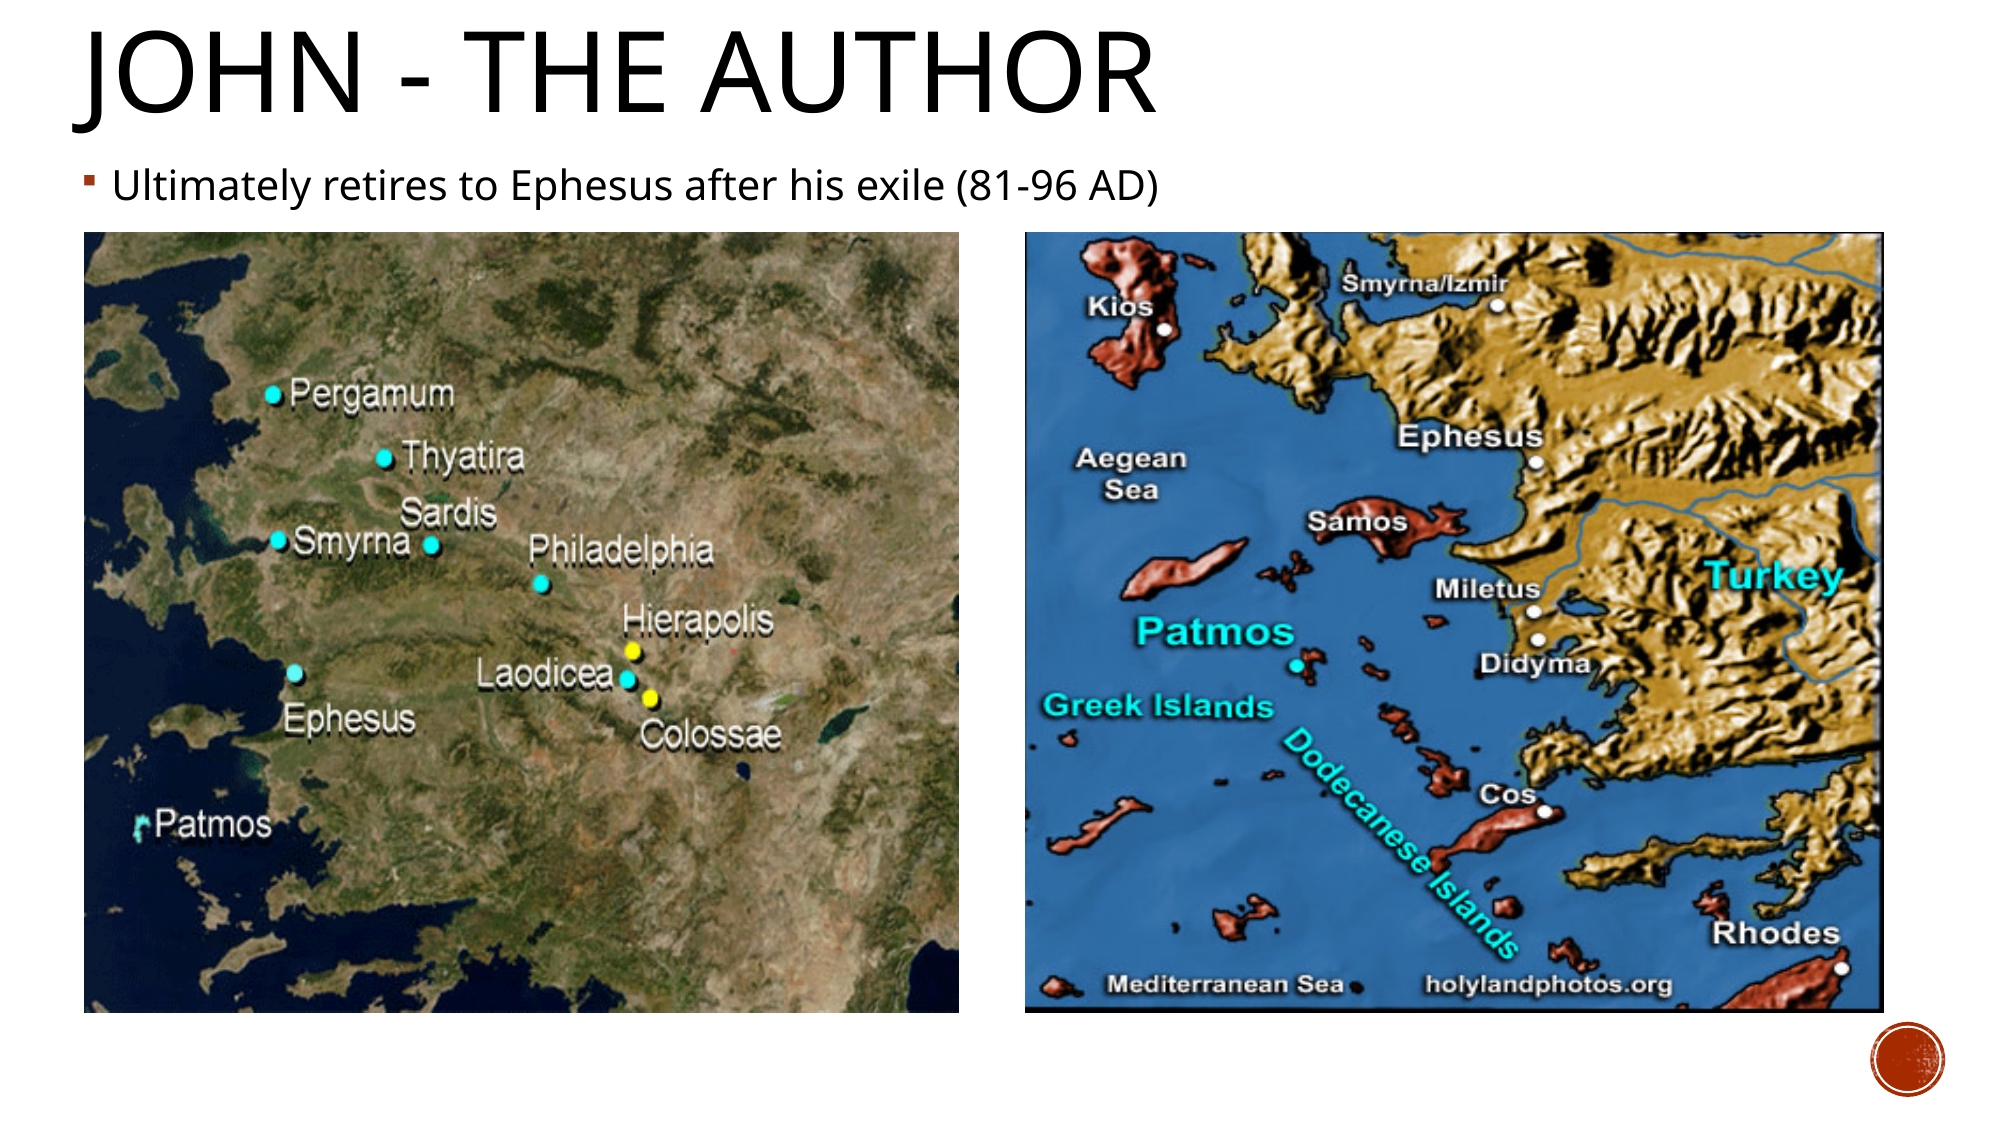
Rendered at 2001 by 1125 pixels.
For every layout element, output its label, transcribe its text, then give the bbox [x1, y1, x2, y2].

list Ultimately retires to Ephesus after his exile (81-96 AD) [66, 157, 1826, 1013]
picture [84, 232, 959, 1013]
title John - the Author [66, 0, 1717, 157]
picture [1025, 232, 1884, 1013]
